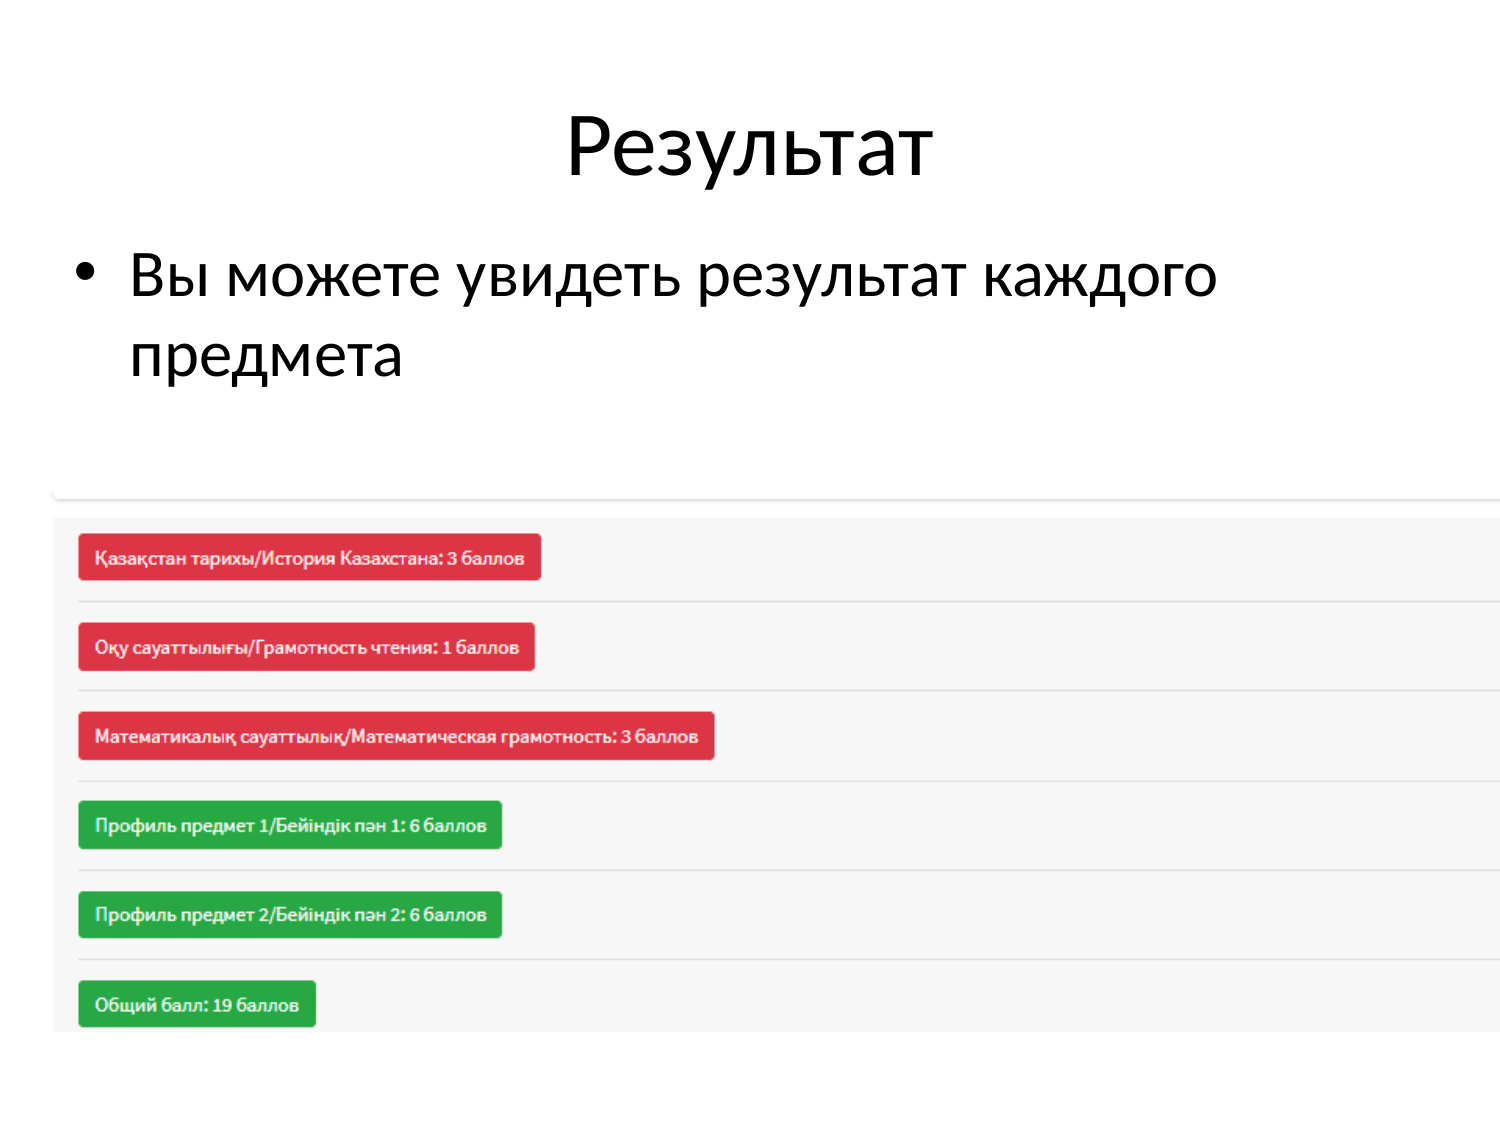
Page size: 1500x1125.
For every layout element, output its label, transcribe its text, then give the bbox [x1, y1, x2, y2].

title Результат [75, 45, 1425, 233]
list Вы можете увидеть результат каждого предмета [58, 222, 1409, 490]
picture [34, 491, 1500, 1032]
